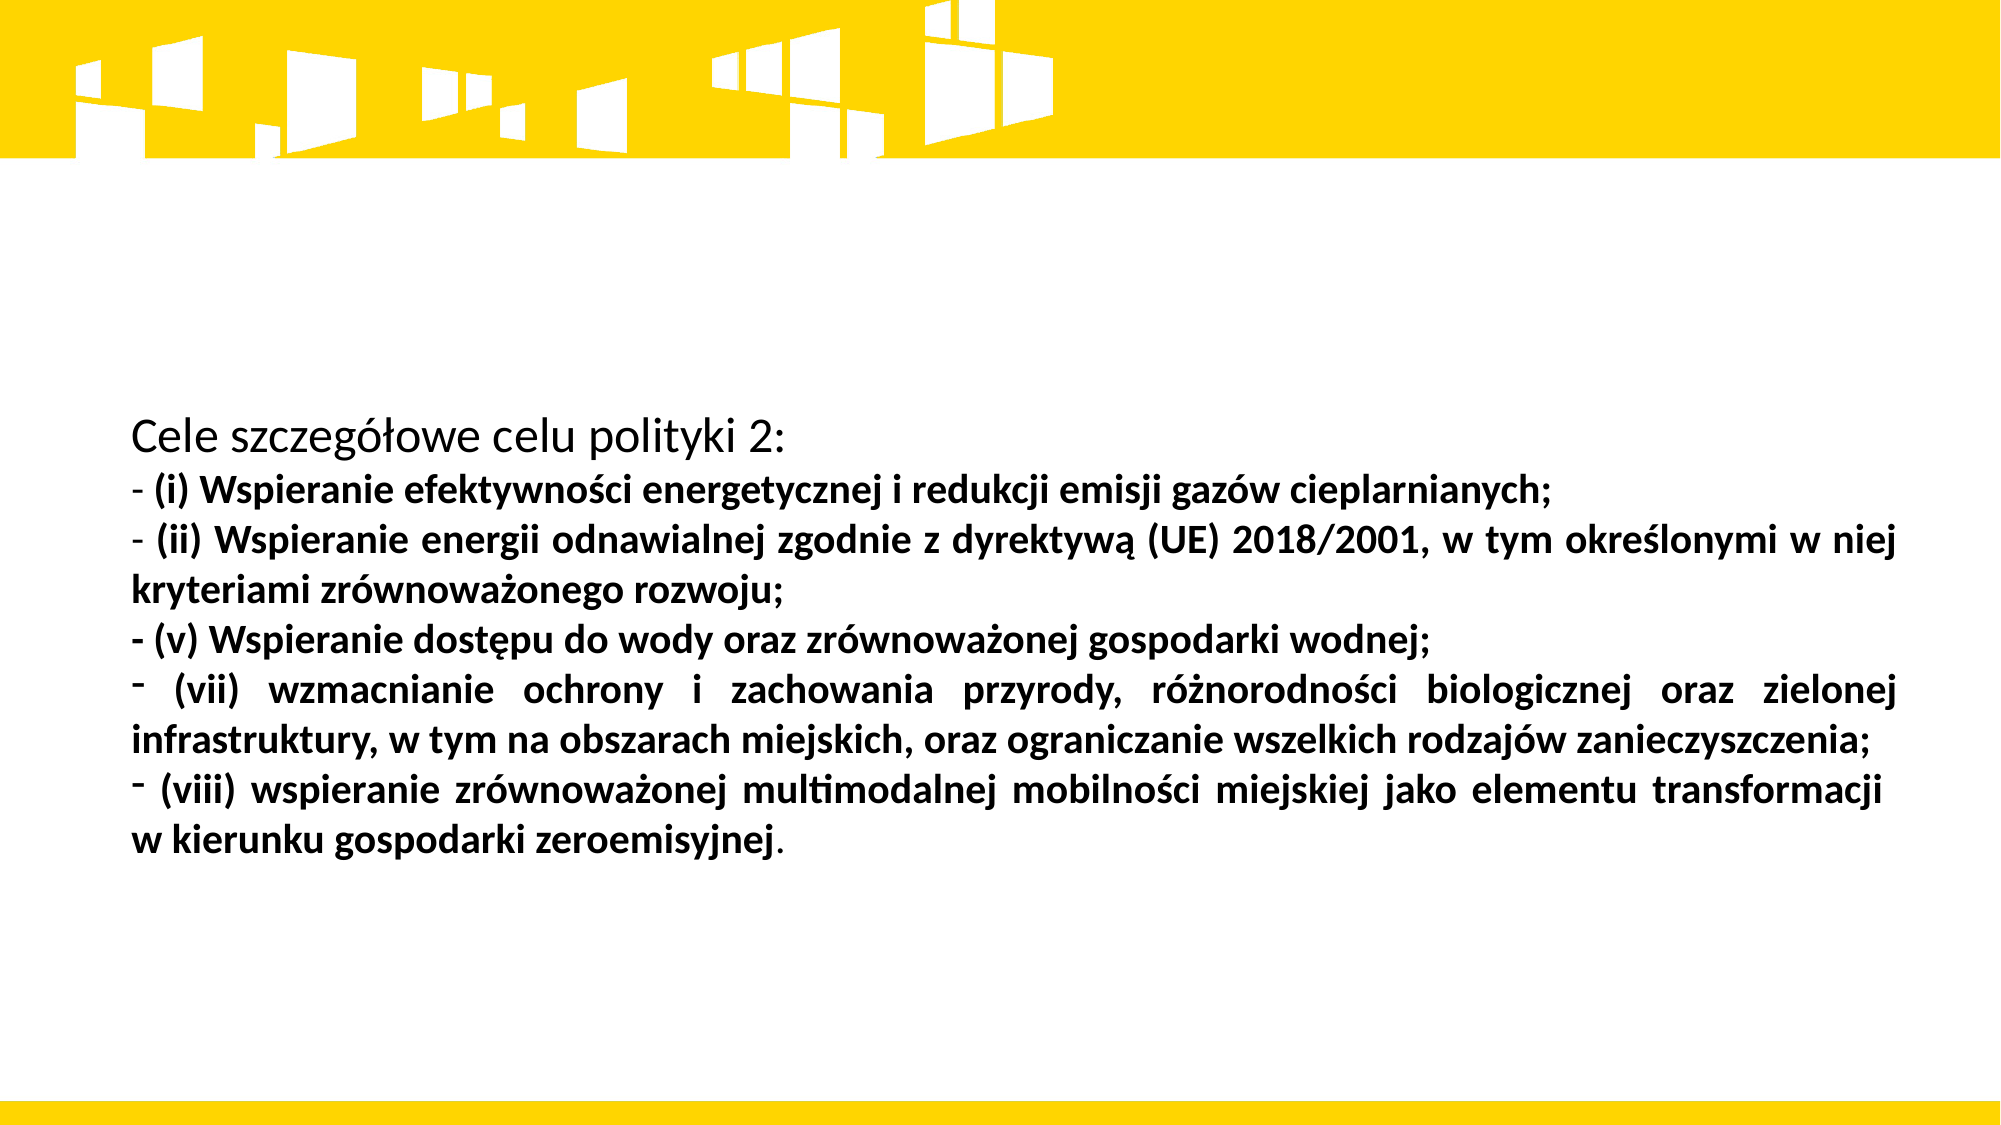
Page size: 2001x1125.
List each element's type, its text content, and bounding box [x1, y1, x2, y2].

text_box [261, 71, 1733, 139]
text_box Cele szczegółowe celu polityki 2: - (i) Wspieranie efektywności energetycznej i redukcji emisji gazów cieplarnianych; - (ii) Wspieranie energii odnawialnej zgodnie z dyrektywą (UE) 2018/2001, w tym określonymi w niej kryteriami zrównoważonego rozwoju; - (v) Wspieranie dostępu do wody oraz zrównoważonej gospodarki wodnej; (vii) wzmacnianie ochrony i zachowania przyrody, różnorodności biologicznej oraz zielonej infrastruktury, w tym na obszarach miejskich, oraz ograniczanie wszelkich rodzajów zanieczyszczenia; (viii) wspieranie zrównoważonej multimodalnej mobilności miejskiej jako elementu transformacji w kierunku gospodarki zeroemisyjnej. [86, 139, 1914, 1125]
picture [0, 0, 2001, 1125]
